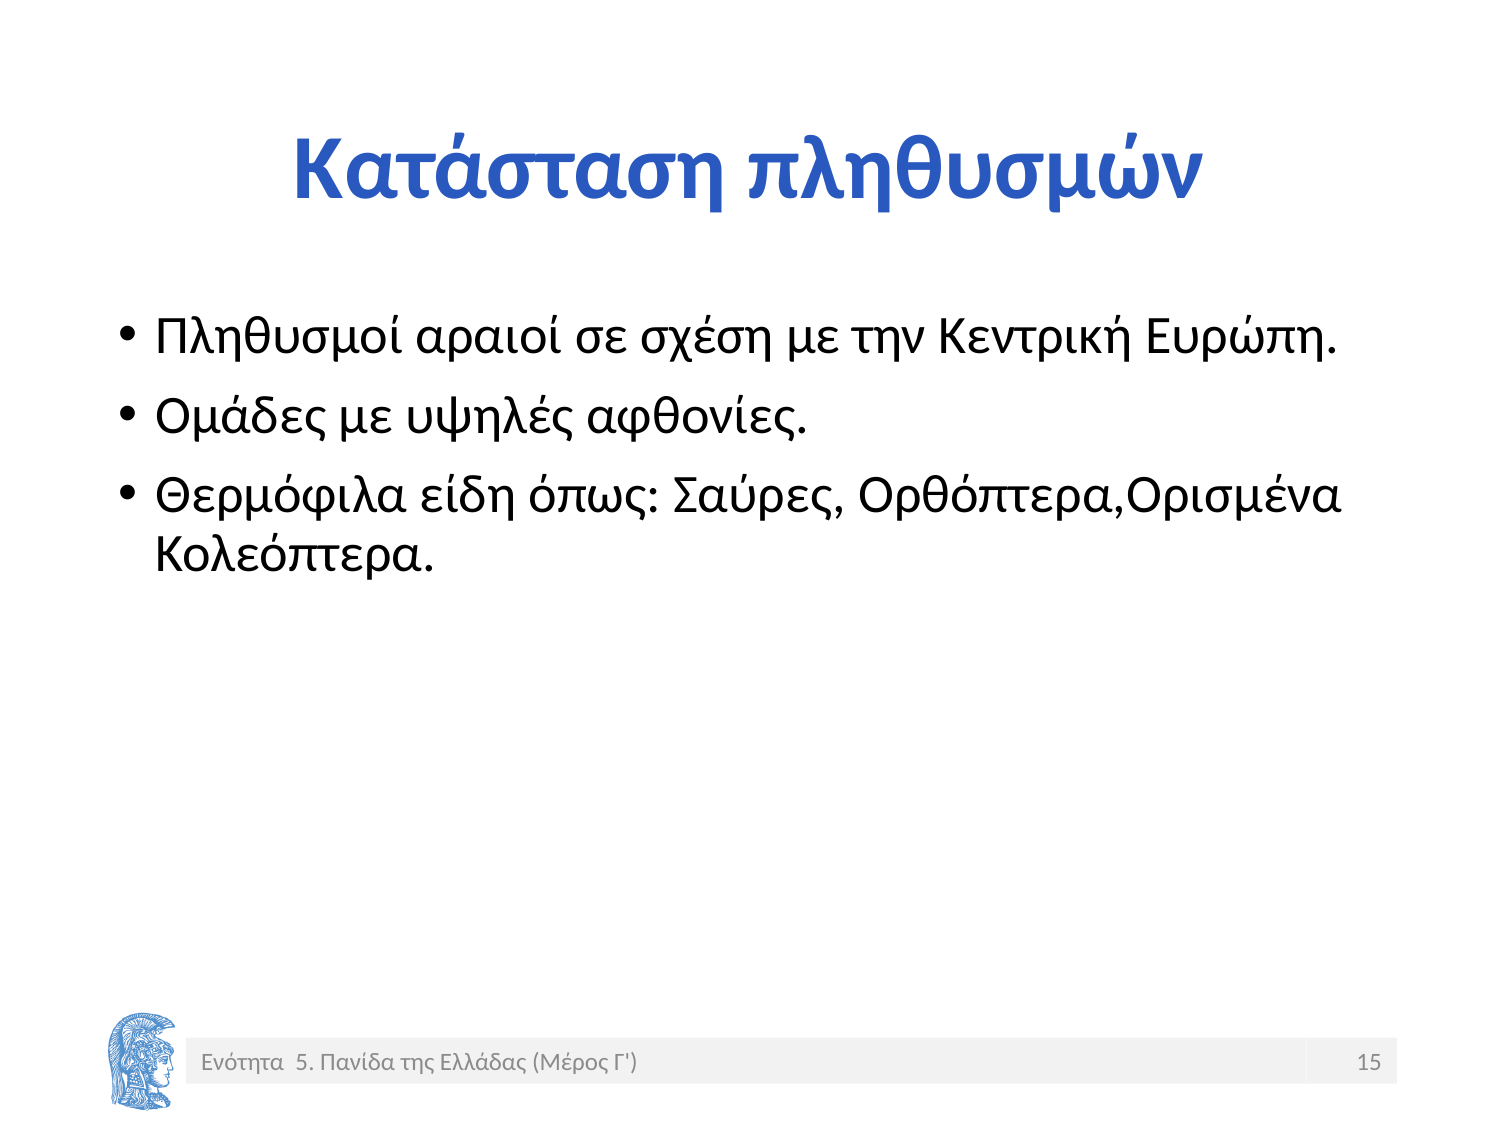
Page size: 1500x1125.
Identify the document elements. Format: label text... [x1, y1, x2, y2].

list Πληθυσμοί αραιοί σε σχέση με την Κεντρική Ευρώπη. Ομάδες με υψηλές αφθονίες. Θερμόφιλα είδη όπως: Σαύρες, Ορθόπτερα,Ορισμένα Κολεόπτερα. [103, 299, 1397, 1014]
slide_number 15 [1306, 1037, 1397, 1084]
footer Ενότητα 5. Πανίδα της Ελλάδας (Μέρος Γ') [186, 1037, 1306, 1084]
title Κατάσταση πληθυσμών [103, 59, 1397, 278]
picture [103, 1014, 186, 1114]
